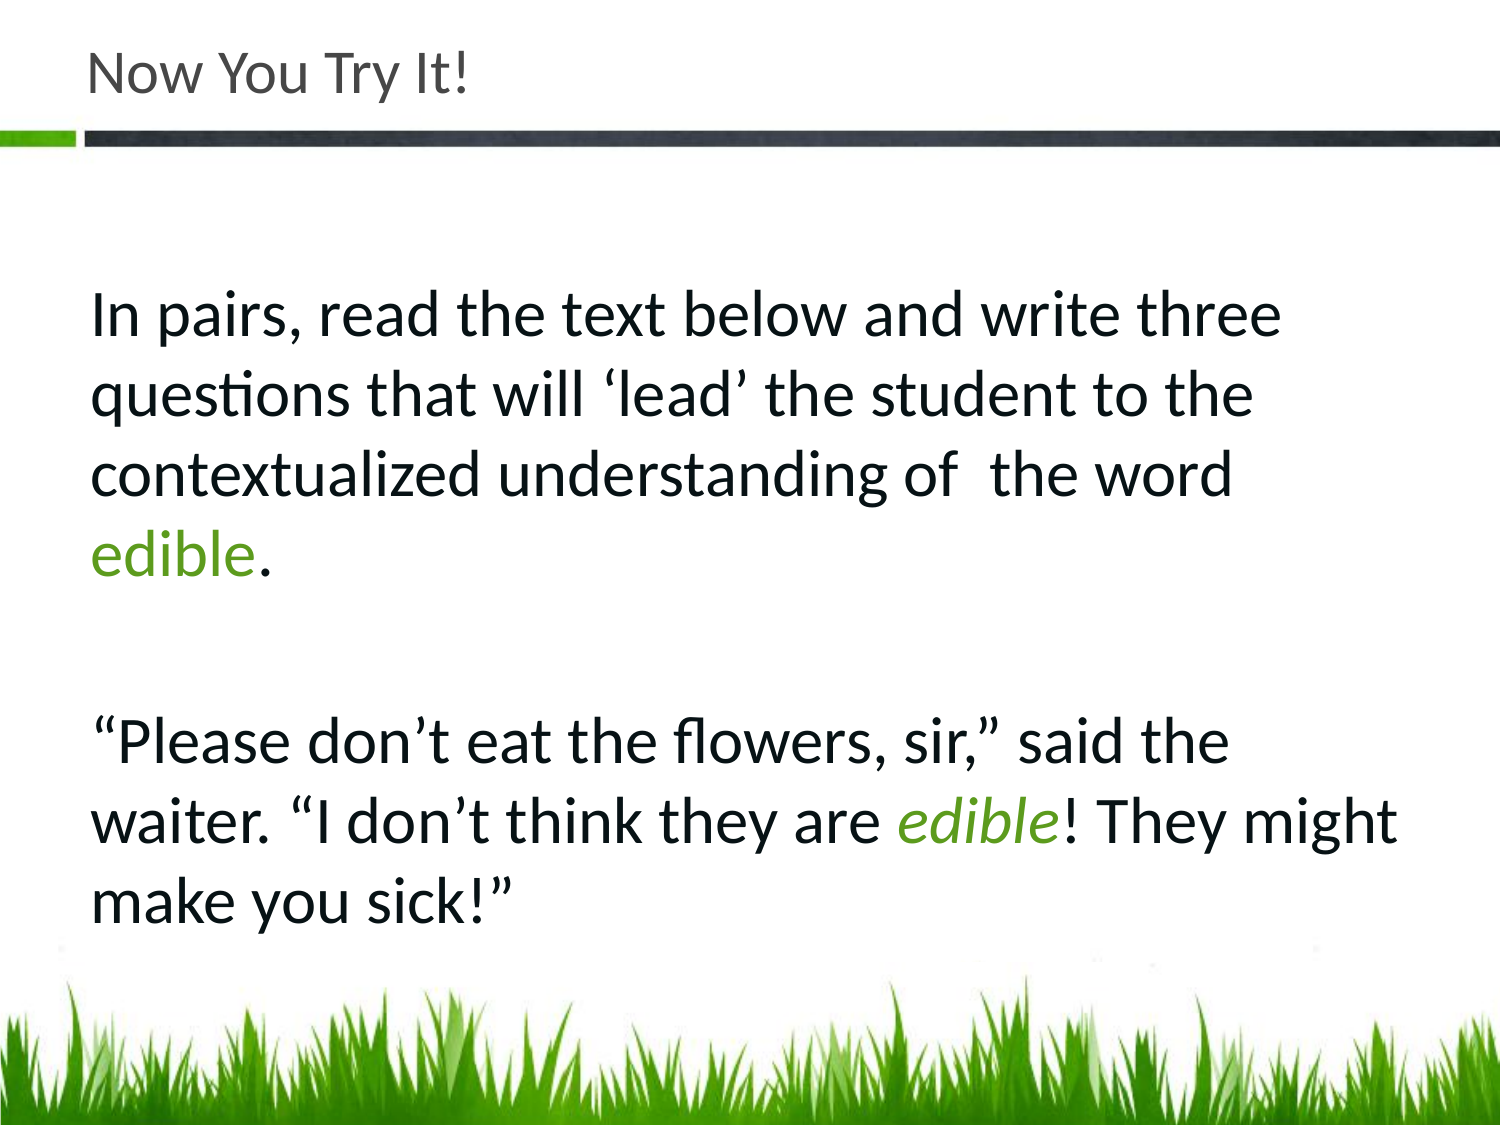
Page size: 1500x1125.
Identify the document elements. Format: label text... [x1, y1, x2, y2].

picture [0, 0, 1500, 1125]
list In pairs, read the text below and write three questions that will ‘lead’ the student to the contextualized understanding of the word edible. “Please don’t eat the flowers, sir,” said the waiter. “I don’t think they are edible! They might make you sick!” [75, 262, 1425, 1005]
title Now You Try It! [71, 12, 1450, 125]
